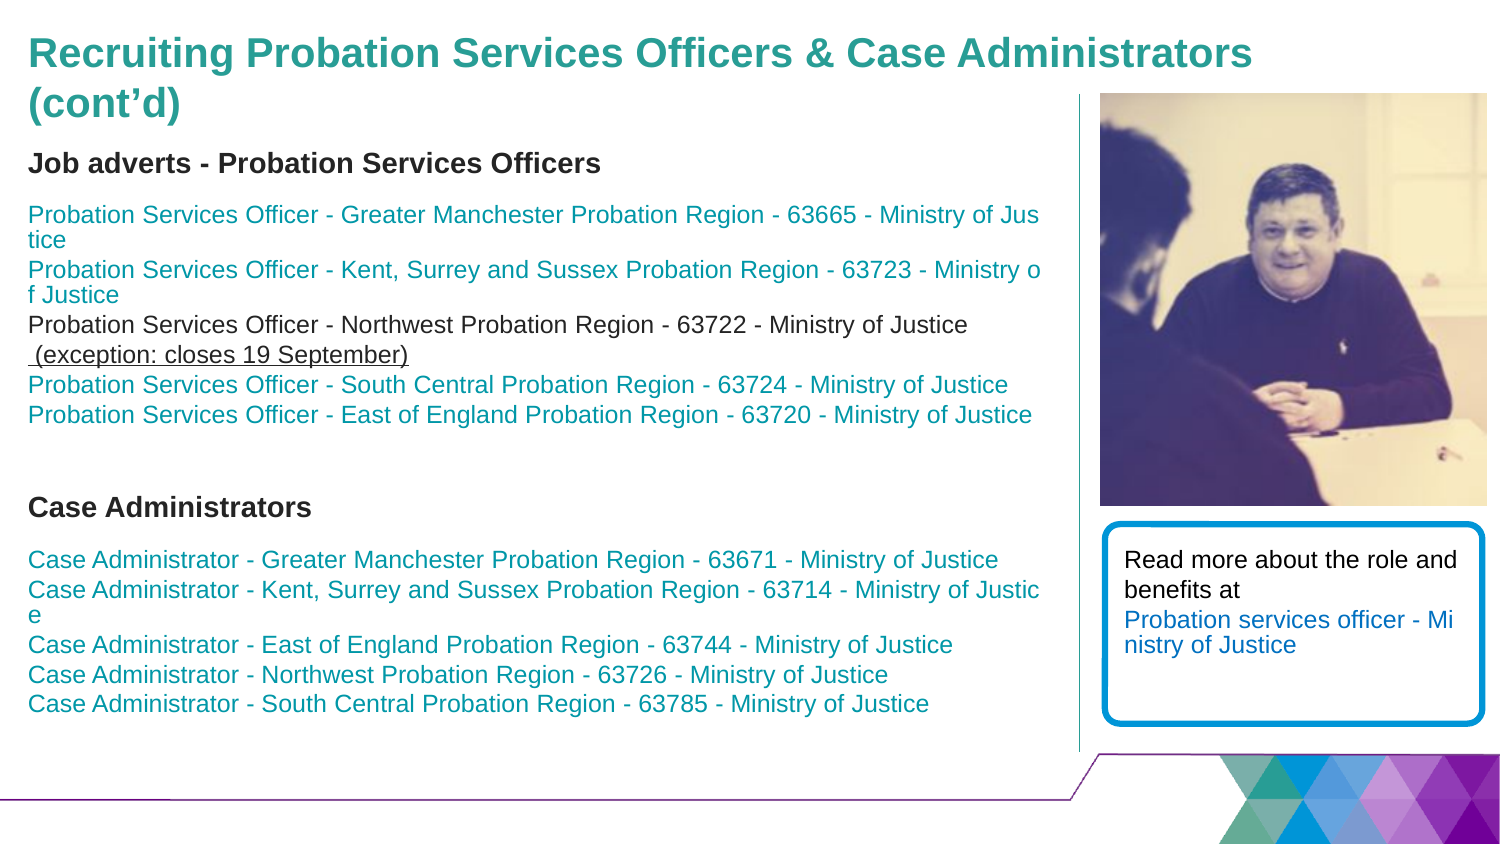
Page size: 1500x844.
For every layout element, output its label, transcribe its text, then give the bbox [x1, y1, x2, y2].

text_box Read more about the role and benefits at Probation services officer - Ministry of Justice [1104, 524, 1483, 724]
text_box Job adverts - Probation Services Officers Probation Services Officer - Greater Manchester Probation Region - 63665 - Ministry of Justice Probation Services Officer - Kent, Surrey and Sussex Probation Region - 63723 - Ministry of Justice Probation Services Officer - Northwest Probation Region - 63722 - Ministry of Justice (exception: closes 19 September) Probation Services Officer - South Central Probation Region - 63724 - Ministry of Justice Probation Services Officer - East of England Probation Region - 63720 - Ministry of Justice Case Administrators Case Administrator - Greater Manchester Probation Region - 63671 - Ministry of Justice Case Administrator - Kent, Surrey and Sussex Probation Region - 63714 - Ministry of Justice Case Administrator - East of England Probation Region - 63744 - Ministry of Justice Case Administrator - Northwest Probation Region - 63726 - Ministry of Justice Case Administrator - South Central Probation Region - 63785 - Ministry of Justice [13, 136, 1059, 681]
title Recruiting Probation Services Officers & Case Administrators (cont’d) [13, 10, 1405, 174]
picture [0, 0, 1500, 844]
